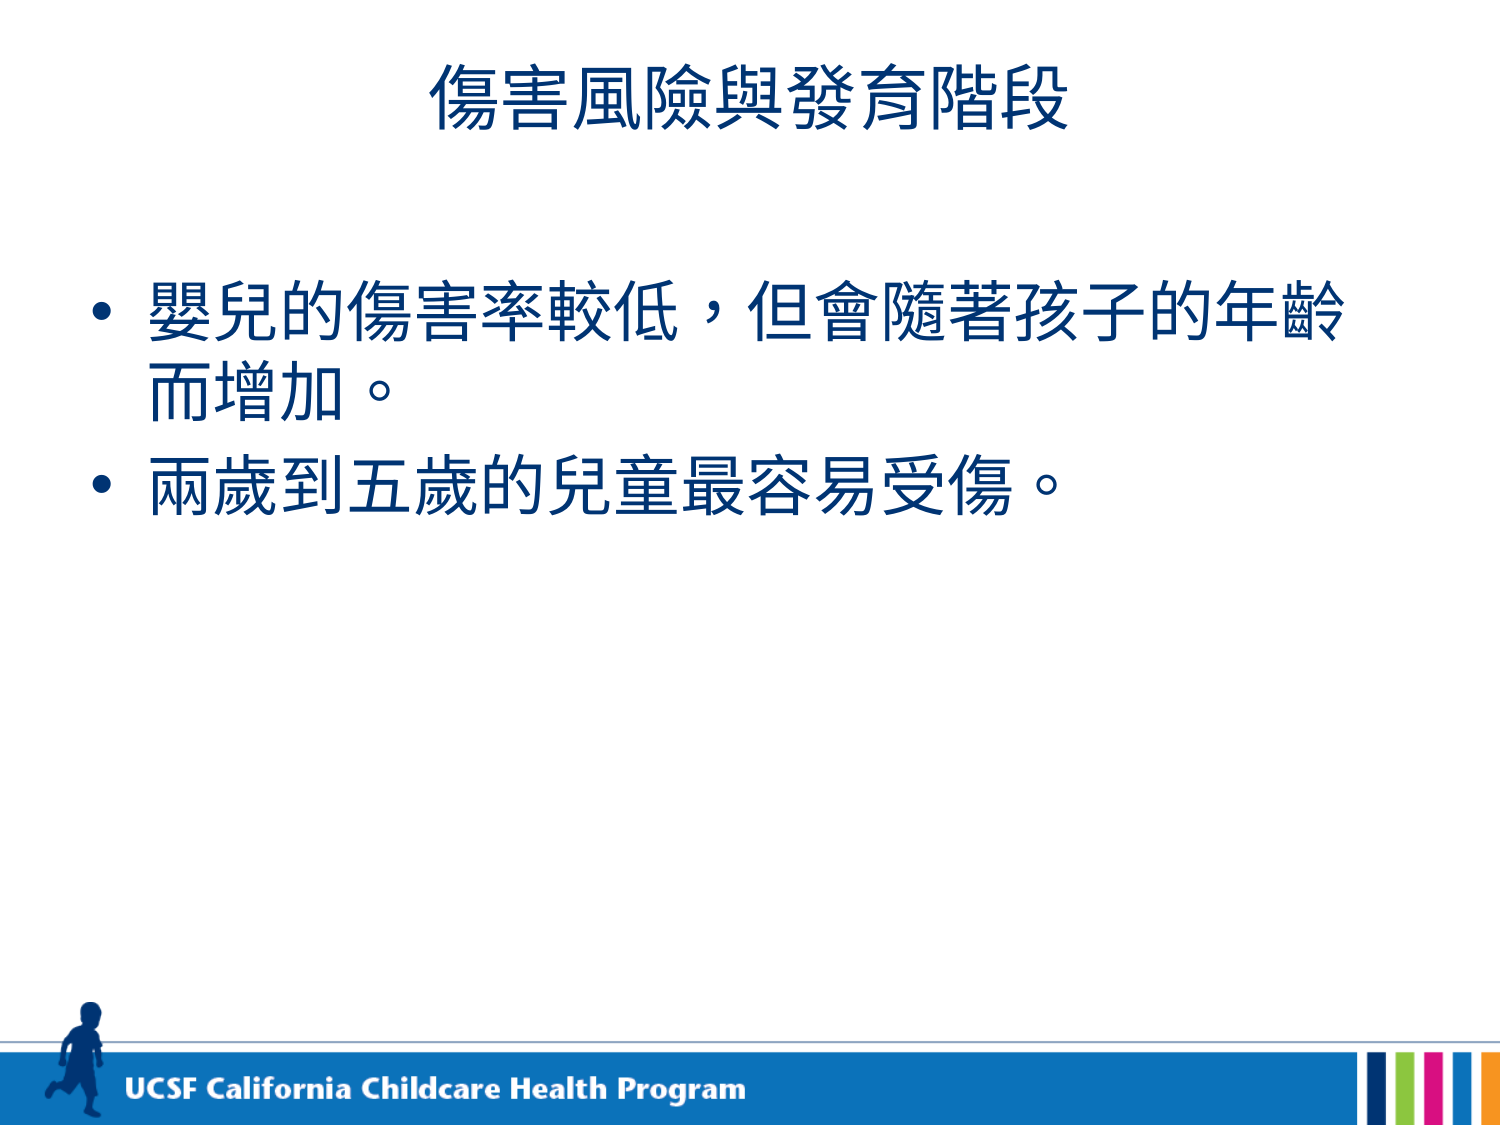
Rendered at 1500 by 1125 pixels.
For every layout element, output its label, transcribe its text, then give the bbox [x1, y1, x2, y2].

title 傷害風險與發育階段 [75, 45, 1425, 233]
picture [0, 1002, 1500, 1125]
list 嬰兒的傷害率較低，但會隨著孩子的年齡而增加。 兩歲到五歲的兒童最容易受傷。 [75, 262, 1425, 1005]
